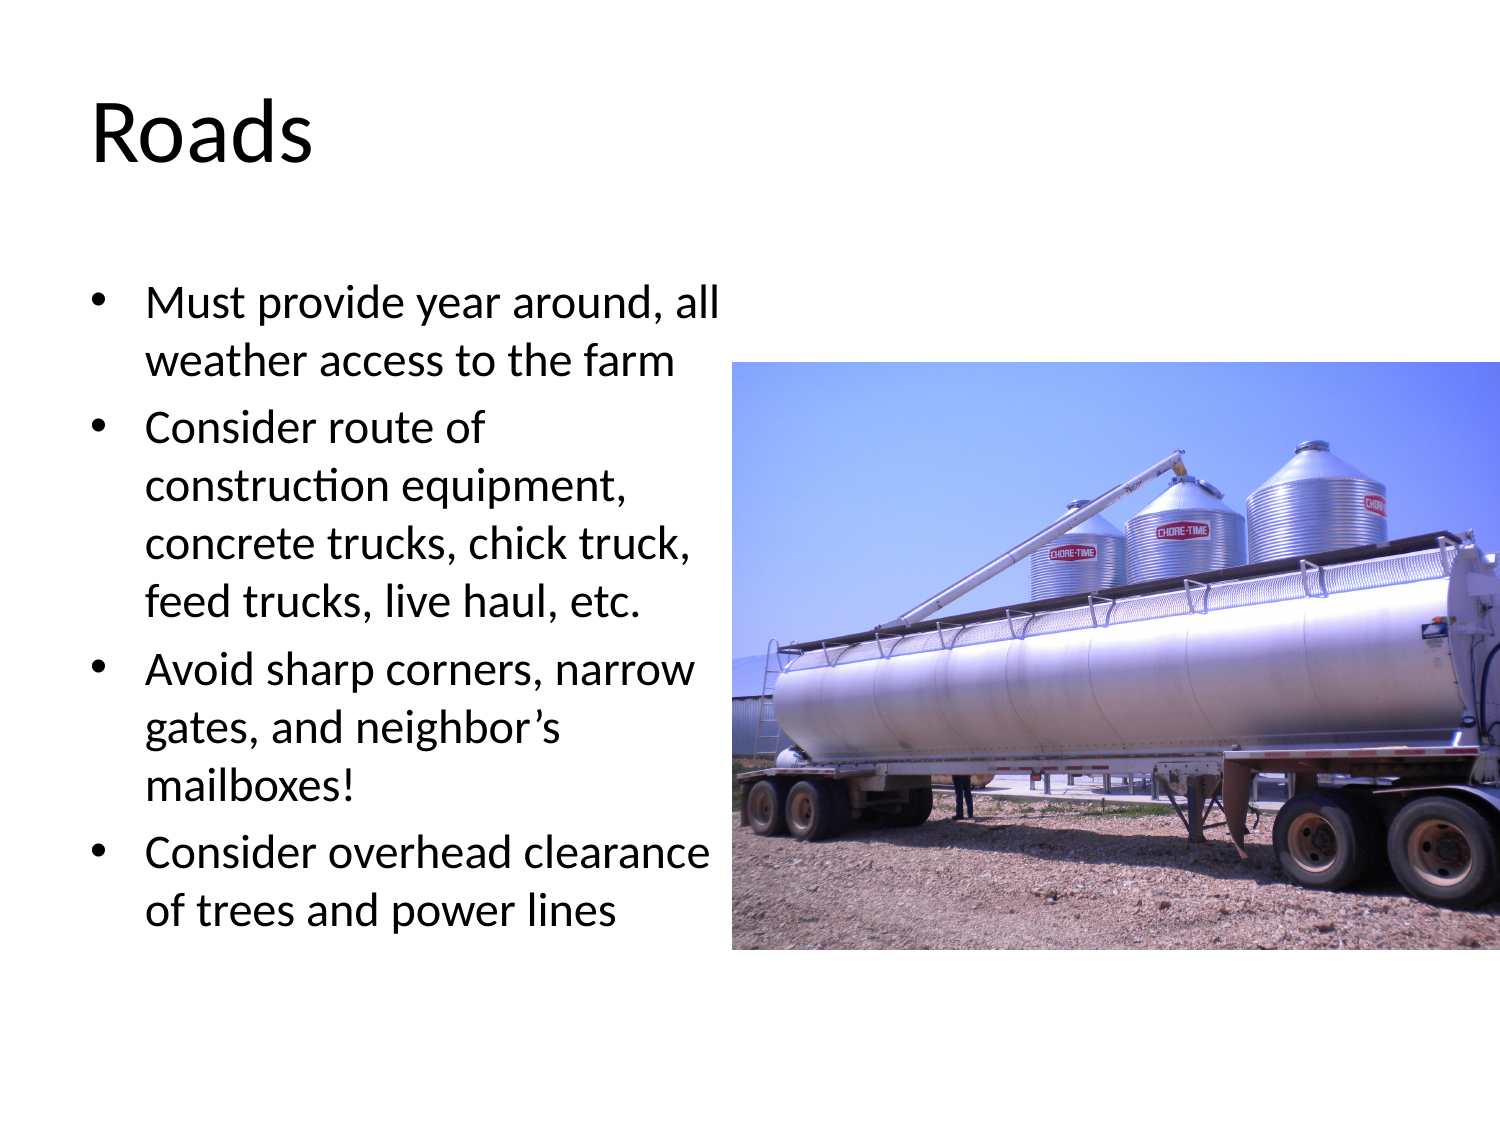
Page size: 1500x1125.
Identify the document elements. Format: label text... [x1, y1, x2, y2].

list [731, 362, 1500, 951]
list Must provide year around, all weather access to the farm Consider route of construction equipment, concrete trucks, chick truck, feed trucks, live haul, etc. Avoid sharp corners, narrow gates, and neighbor’s mailboxes! Consider overhead clearance of trees and power lines [75, 262, 738, 1005]
title Roads [75, 87, 1425, 275]
